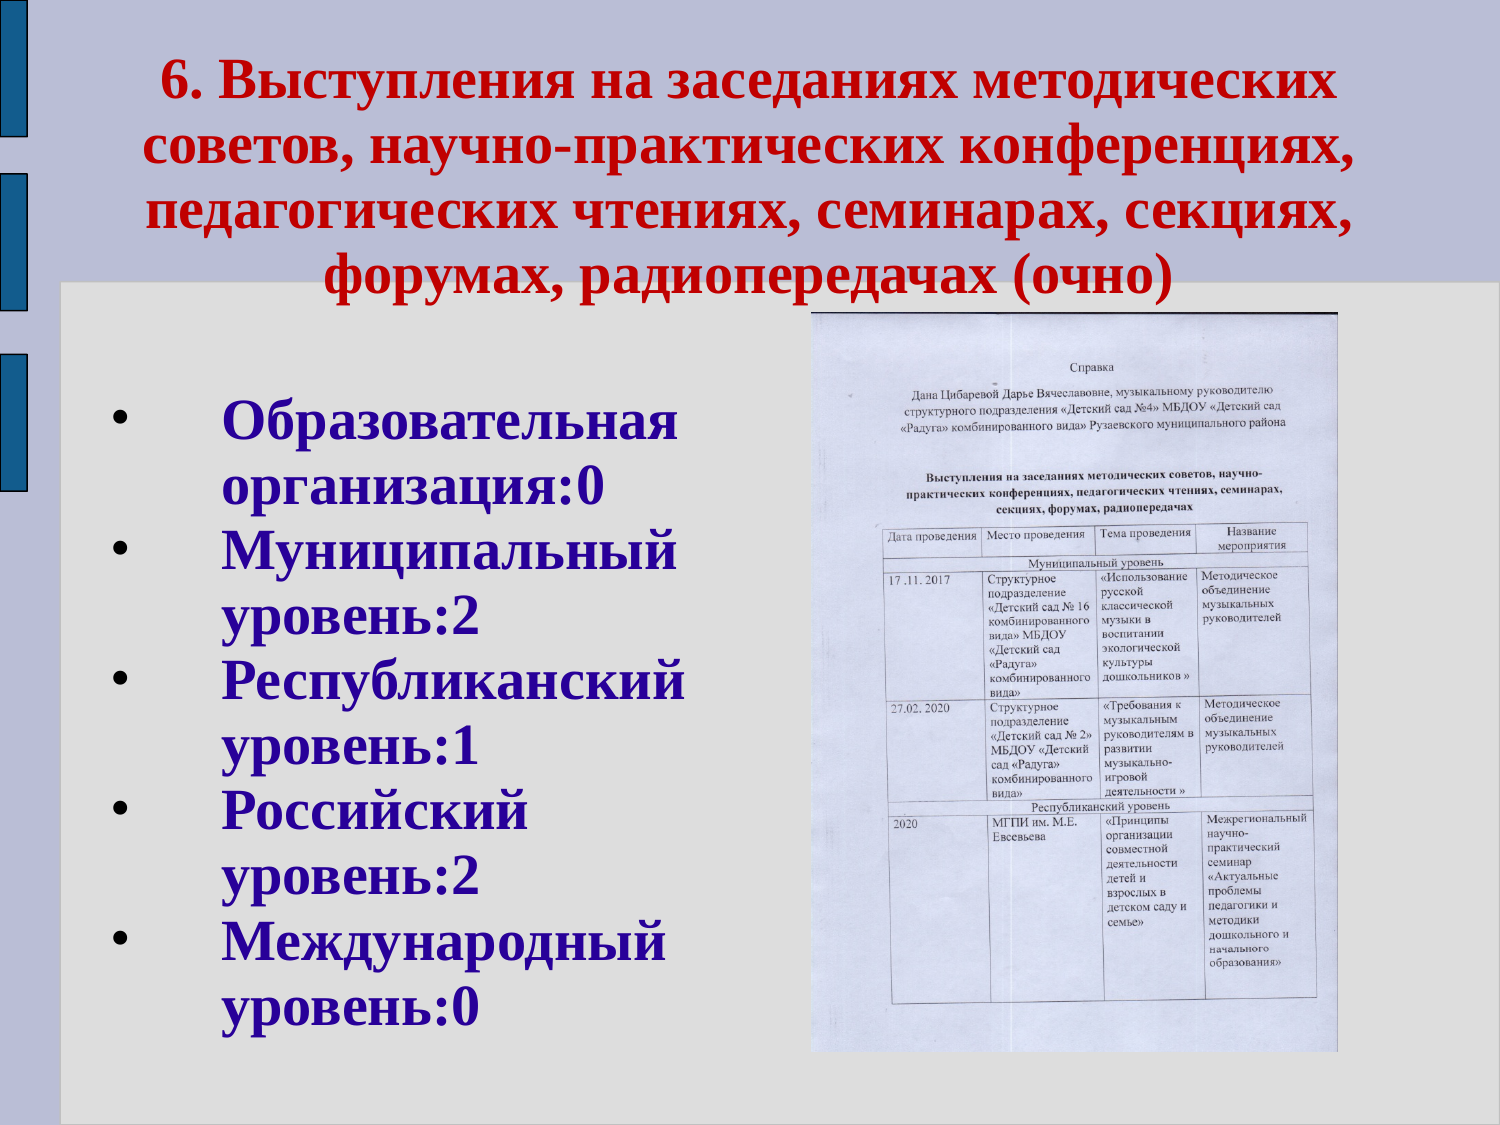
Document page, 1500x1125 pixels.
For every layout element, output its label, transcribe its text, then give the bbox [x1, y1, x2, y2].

title 6. Выступления на заседаниях методических советов, научно-практических конференциях, педагогических чтениях, семинарах, секциях, форумах, радиопередачах (очно) [109, 22, 1389, 330]
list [811, 312, 1338, 1053]
list Образовательная организация:0 Муниципальный уровень:2 Республиканский уровень:1 Российский уровень:2 Международный уровень:0 [109, 312, 737, 1053]
